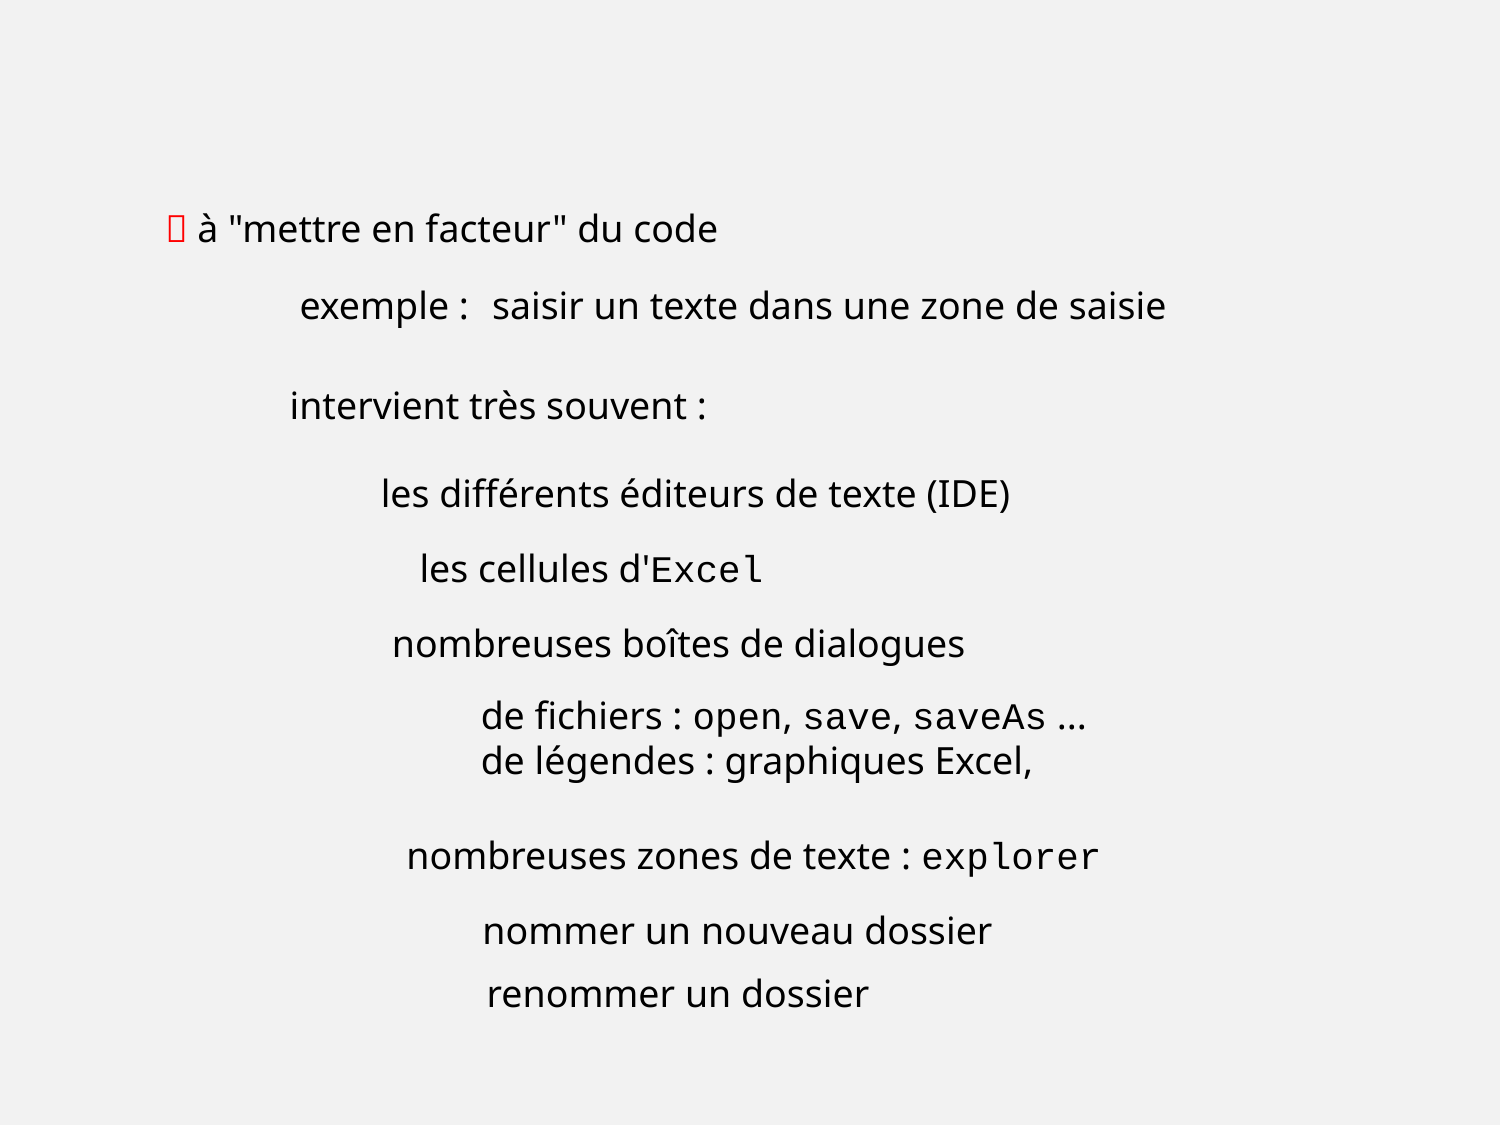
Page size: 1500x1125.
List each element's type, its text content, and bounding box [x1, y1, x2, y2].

text_box nombreuses zones de texte : explorer [391, 824, 1126, 885]
text_box les différents éditeurs de texte (IDE) [366, 462, 1026, 523]
text_box renommer un dossier [471, 962, 885, 1023]
text_box les cellules d'Excel [404, 537, 779, 598]
text_box exemple : [284, 274, 477, 335]
text_box  à "mettre en facteur" du code [150, 197, 734, 258]
text_box intervient très souvent : [274, 374, 732, 435]
text_box saisir un texte dans une zone de saisie [477, 274, 1183, 335]
text_box de fichiers : open, save, saveAs ... de légendes : graphiques Excel, [466, 684, 1112, 790]
text_box nommer un nouveau dossier [467, 899, 1008, 960]
text_box nombreuses boîtes de dialogues [377, 612, 981, 673]
